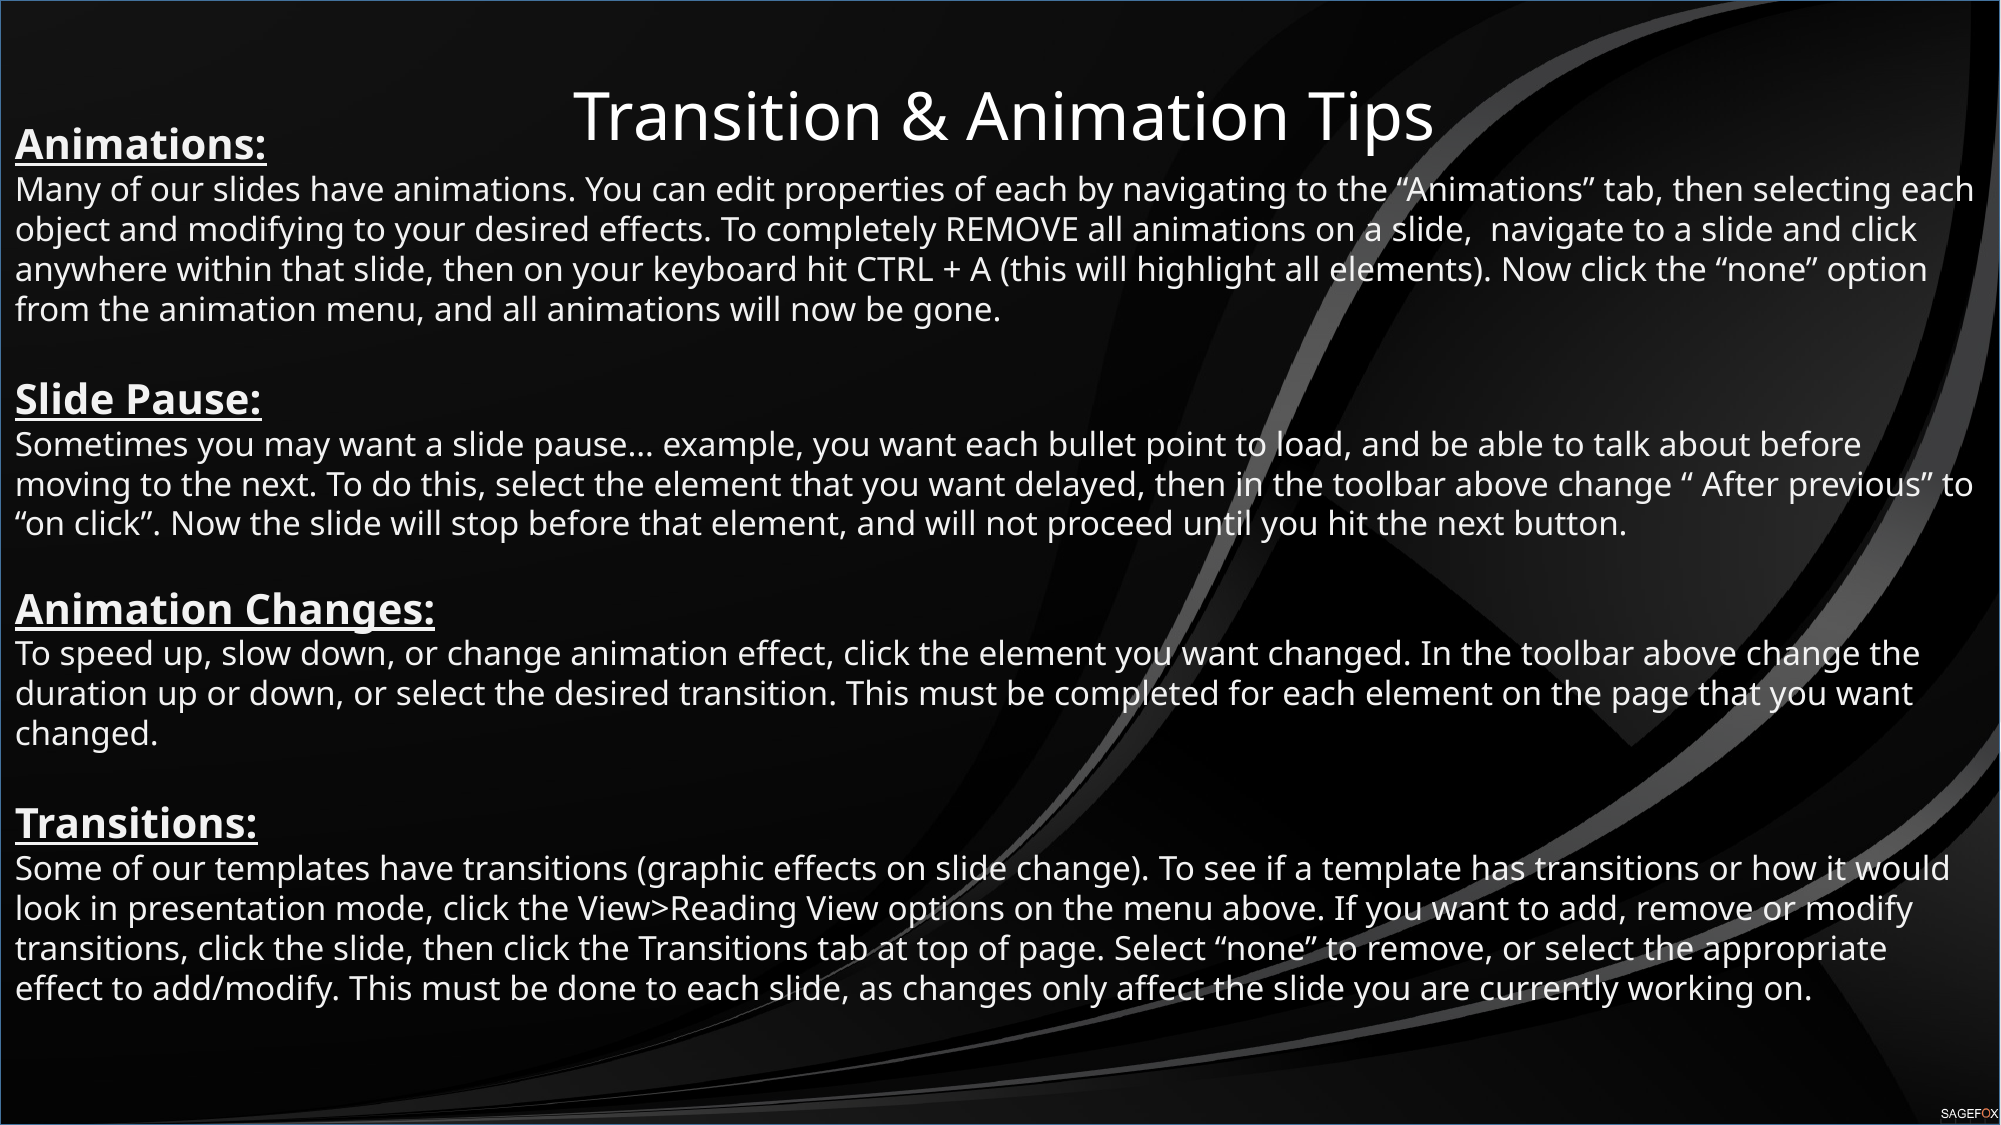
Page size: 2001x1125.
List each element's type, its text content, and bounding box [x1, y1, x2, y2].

title Transition & Animation Tips [477, 59, 1532, 177]
text_box Animations: Many of our slides have animations. You can edit properties of each by navigating to the “Animations” tab, then selecting each object and modifying to your desired effects. To completely REMOVE all animations on a slide, navigate to a slide and click anywhere within that slide, then on your keyboard hit CTRL + A (this will highlight all elements). Now click the “none” option from the animation menu, and all animations will now be gone. Slide Pause: Sometimes you may want a slide pause… example, you want each bullet point to load, and be able to talk about before moving to the next. To do this, select the element that you want delayed, then in the toolbar above change “ After previous” to “on click”. Now the slide will stop before that element, and will not proceed until you hit the next button. Animation Changes: To speed up, slow down, or change animation effect, click the element you want changed. In the toolbar above change the duration up or down, or select the desired transition. This must be completed for each element on the page that you want changed. Transitions: Some of our templates have transitions (graphic effects on slide change). To see if a template has transitions or how it would look in presentation mode, click the View>Reading View options on the menu above. If you want to add, remove or modify transitions, click the slide, then click the Transitions tab at top of page. Select “none” to remove, or select the appropriate effect to add/modify. This must be done to each slide, as changes only affect the slide you are currently working on. [0, 0, 2000, 1125]
